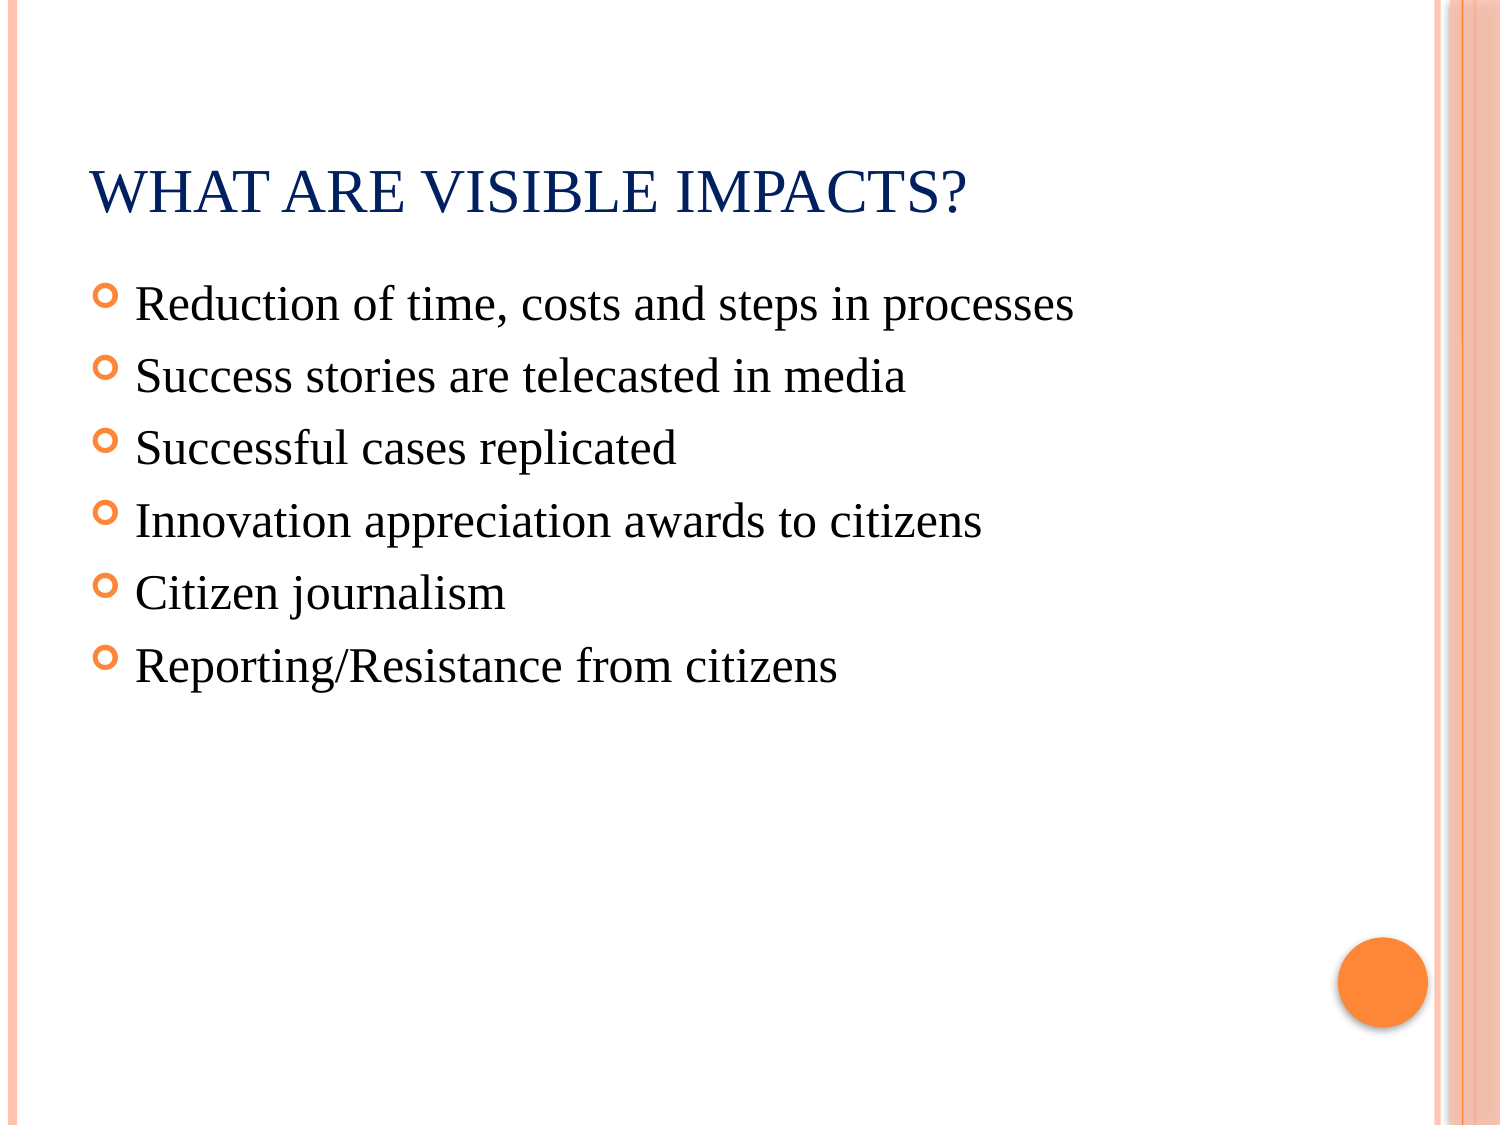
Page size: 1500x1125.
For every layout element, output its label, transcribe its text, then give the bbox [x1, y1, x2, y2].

list Reduction of time, costs and steps in processes Success stories are telecasted in media Successful cases replicated Innovation appreciation awards to citizens Citizen journalism Reporting/Resistance from citizens [75, 262, 1300, 1062]
title What are Visible Impacts? [75, 45, 1300, 233]
